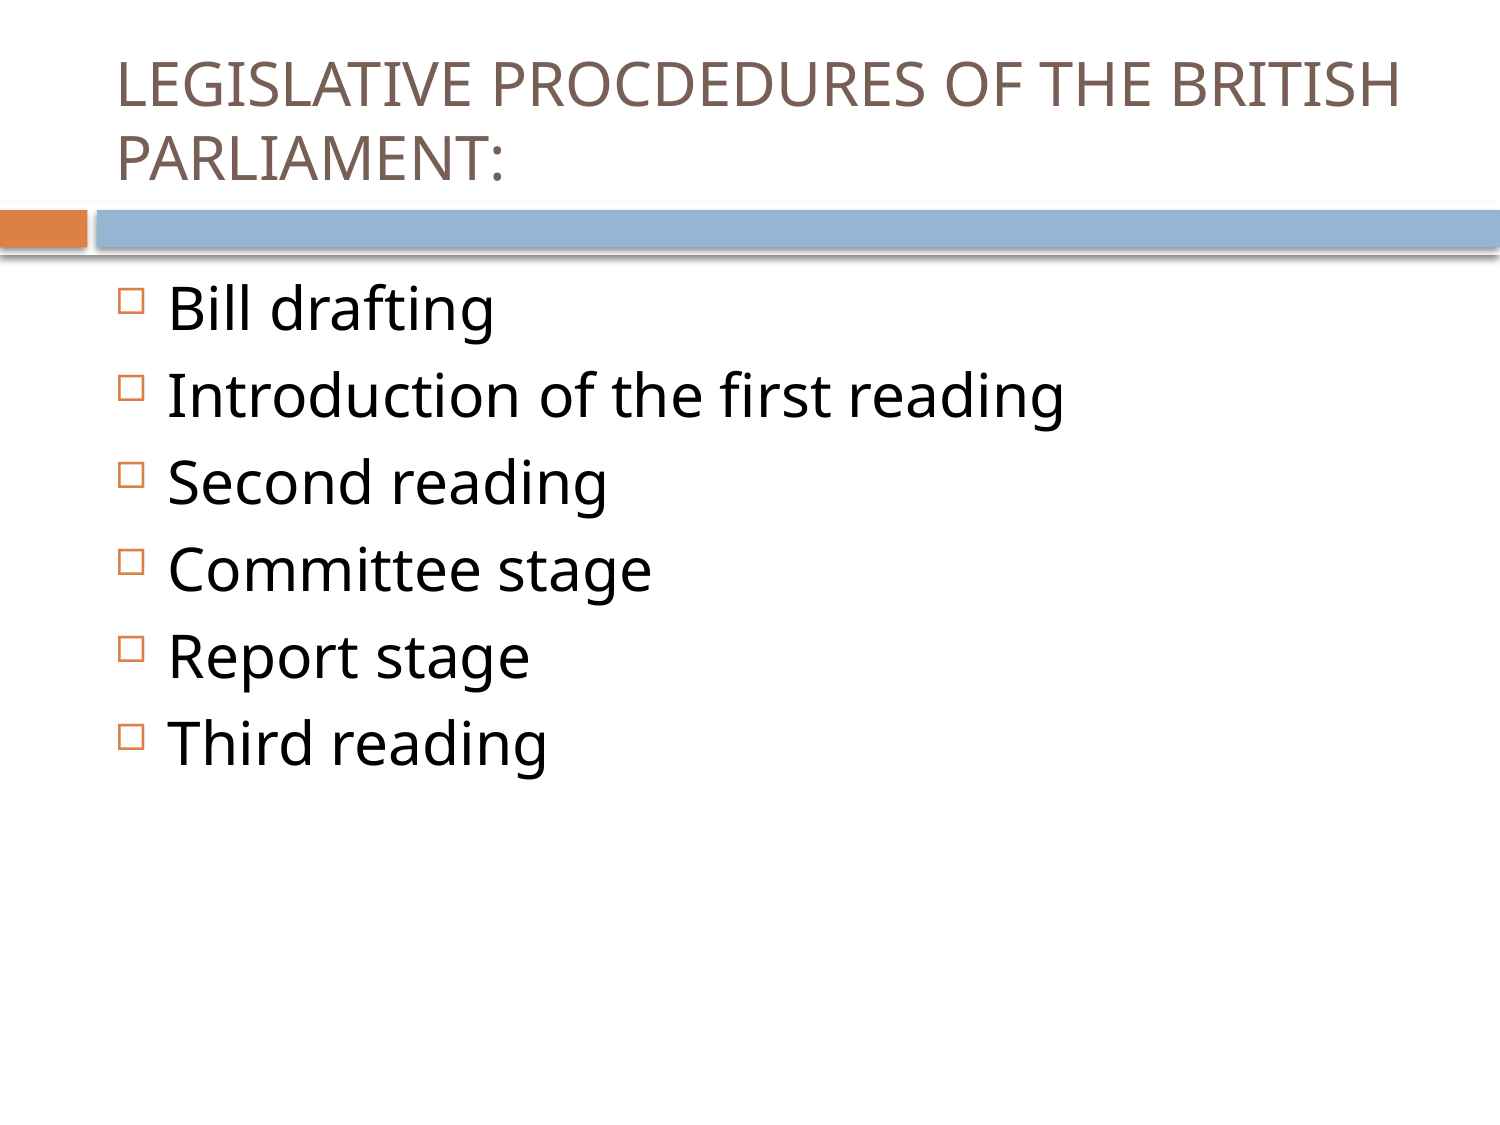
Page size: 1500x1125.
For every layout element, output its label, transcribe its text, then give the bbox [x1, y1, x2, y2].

title LEGISLATIVE PROCDEDURES OF THE BRITISH PARLIAMENT: [100, 37, 1438, 200]
list Bill drafting Introduction of the first reading Second reading Committee stage Report stage Third reading [100, 262, 1438, 1000]
